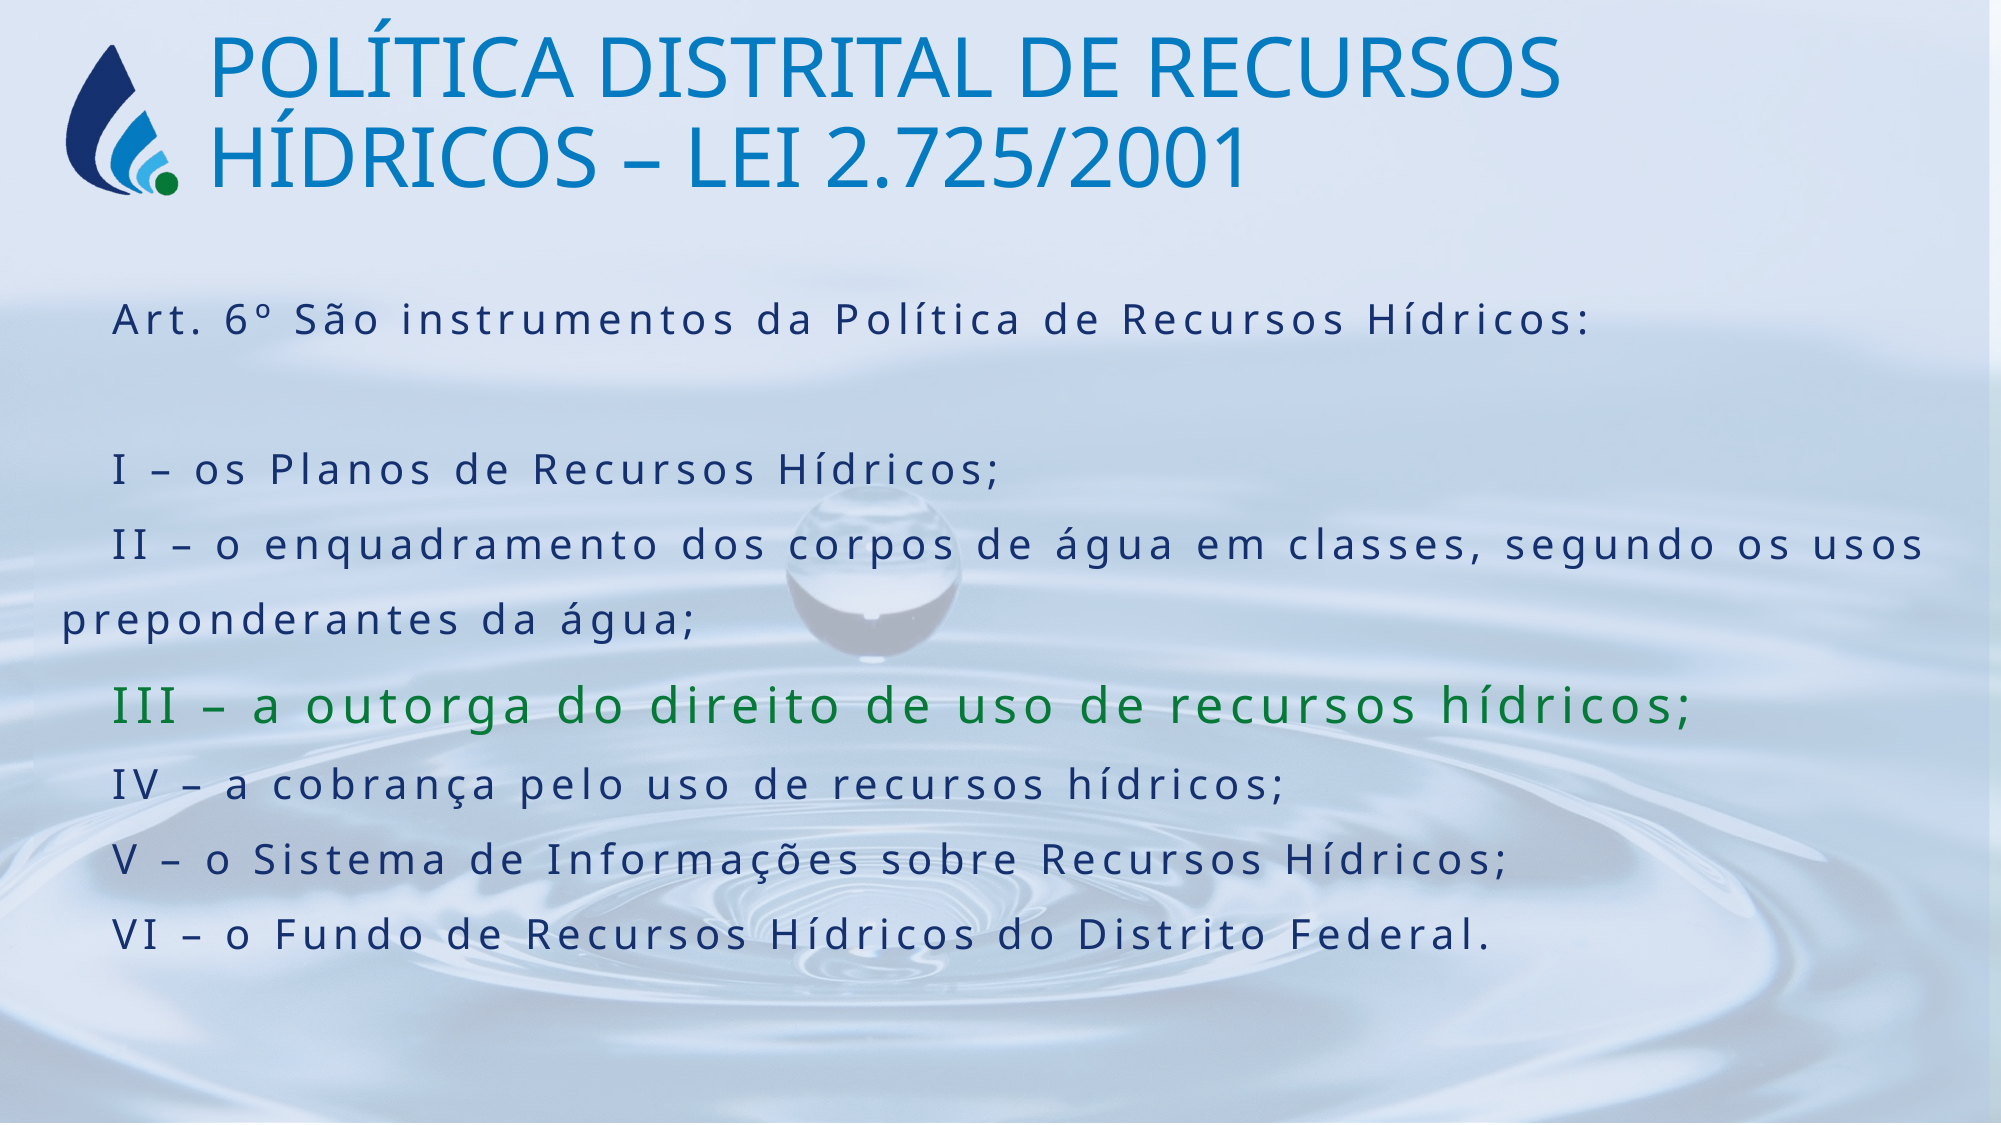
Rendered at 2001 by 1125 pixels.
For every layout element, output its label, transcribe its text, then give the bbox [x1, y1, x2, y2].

text_box POLÍTICA DISTRITAL DE RECURSOS HÍDRICOS – LEI 2.725/2001 [192, 18, 1976, 193]
picture [40, 32, 201, 211]
text_box Art. 6º São instrumentos da Política de Recursos Hídricos: I – os Planos de Recursos Hídricos; II – o enquadramento dos corpos de água em classes, segundo os usos preponderantes da água; III – a outorga do direito de uso de recursos hídricos; IV – a cobrança pelo uso de recursos hídricos; V – o Sistema de Informações sobre Recursos Hídricos; VI – o Fundo de Recursos Hídricos do Distrito Federal. [46, 260, 1946, 1077]
